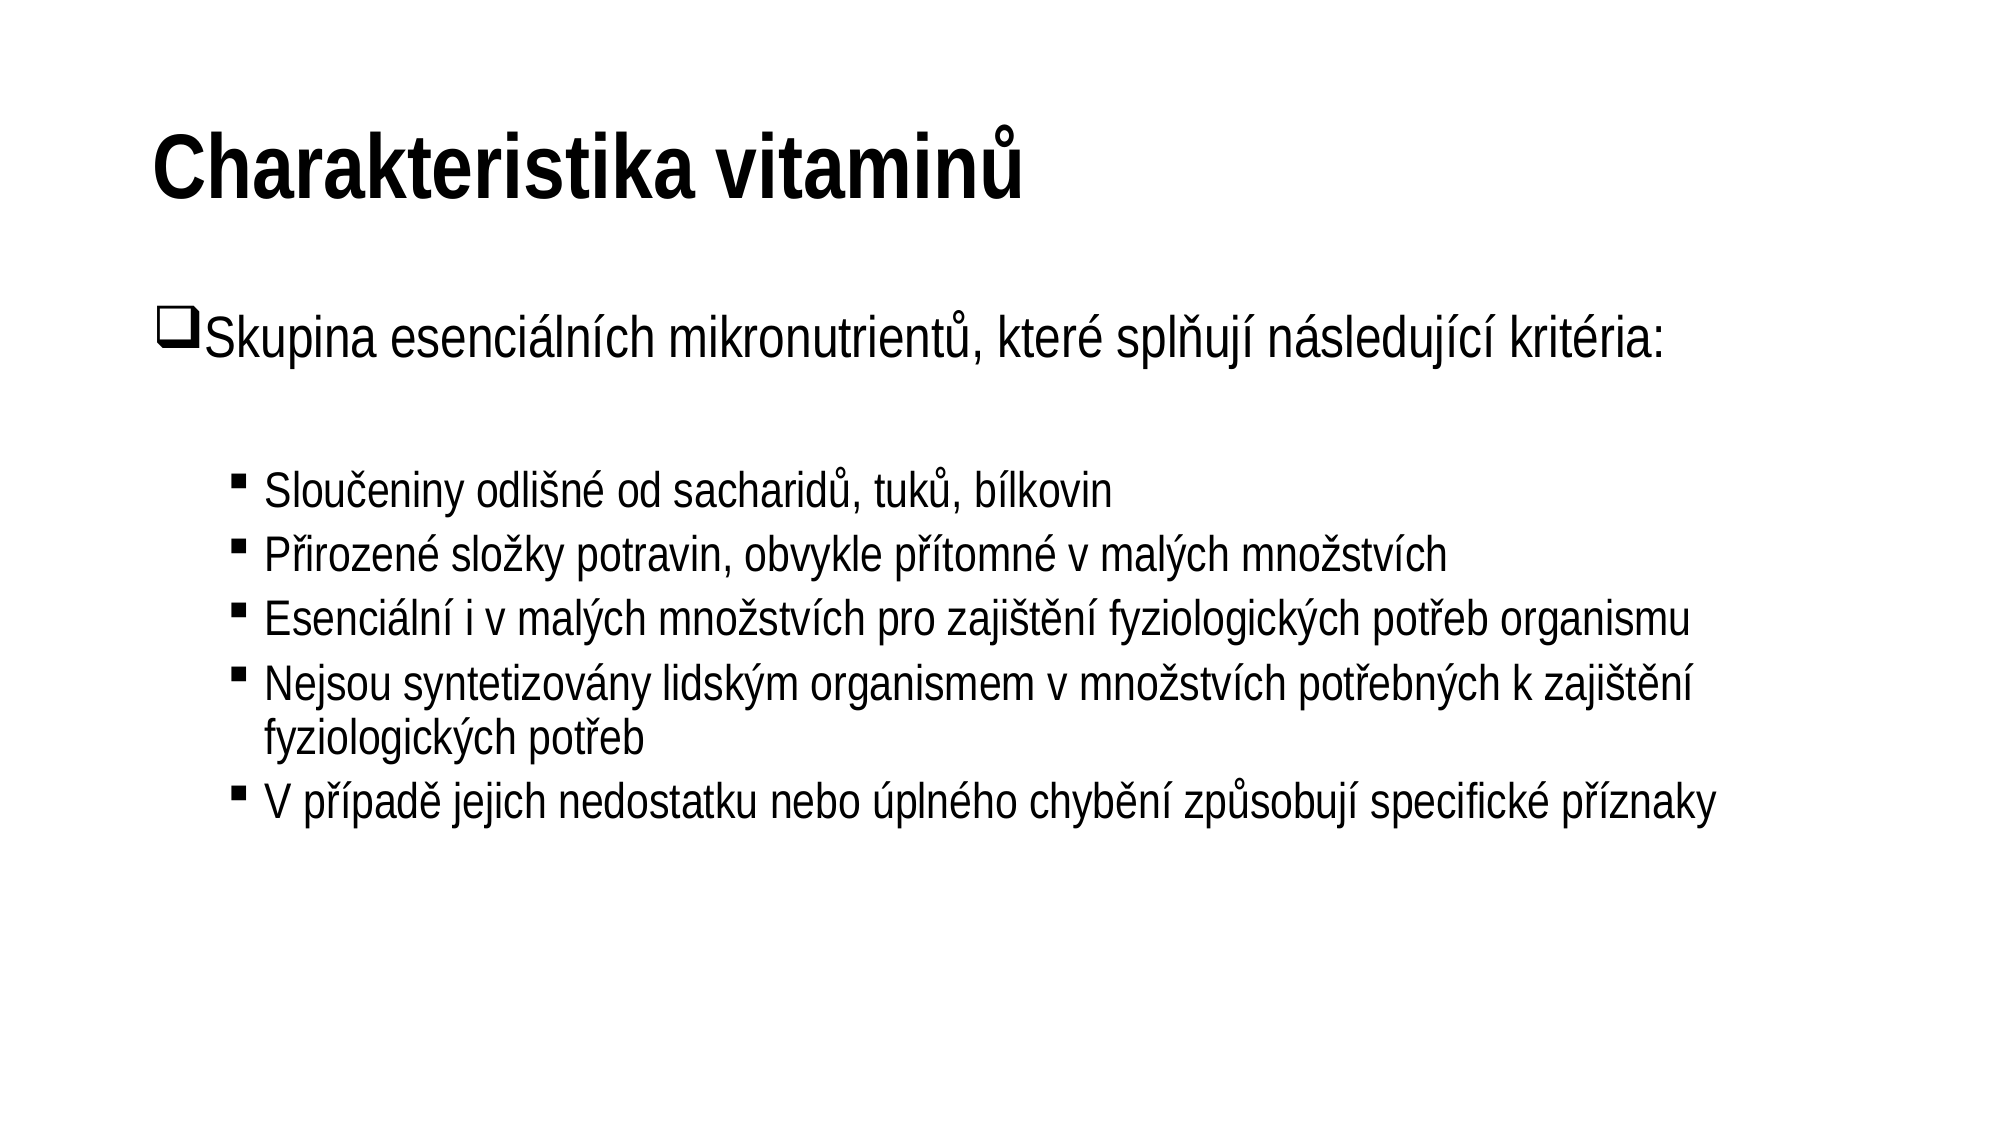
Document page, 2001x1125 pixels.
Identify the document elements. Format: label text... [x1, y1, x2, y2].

title Charakteristika vitaminů [137, 59, 1863, 278]
list Skupina esenciálních mikronutrientů, které splňují následující kritéria: Sloučeniny odlišné od sacharidů, tuků, bílkovin Přirozené složky potravin, obvykle přítomné v malých množstvích Esenciální i v malých množstvích pro zajištění fyziologických potřeb organismu Nejsou syntetizovány lidským organismem v množstvích potřebných k zajištění fyziologických potřeb V případě jejich nedostatku nebo úplného chybění způsobují specifické příznaky [137, 299, 1863, 1014]
